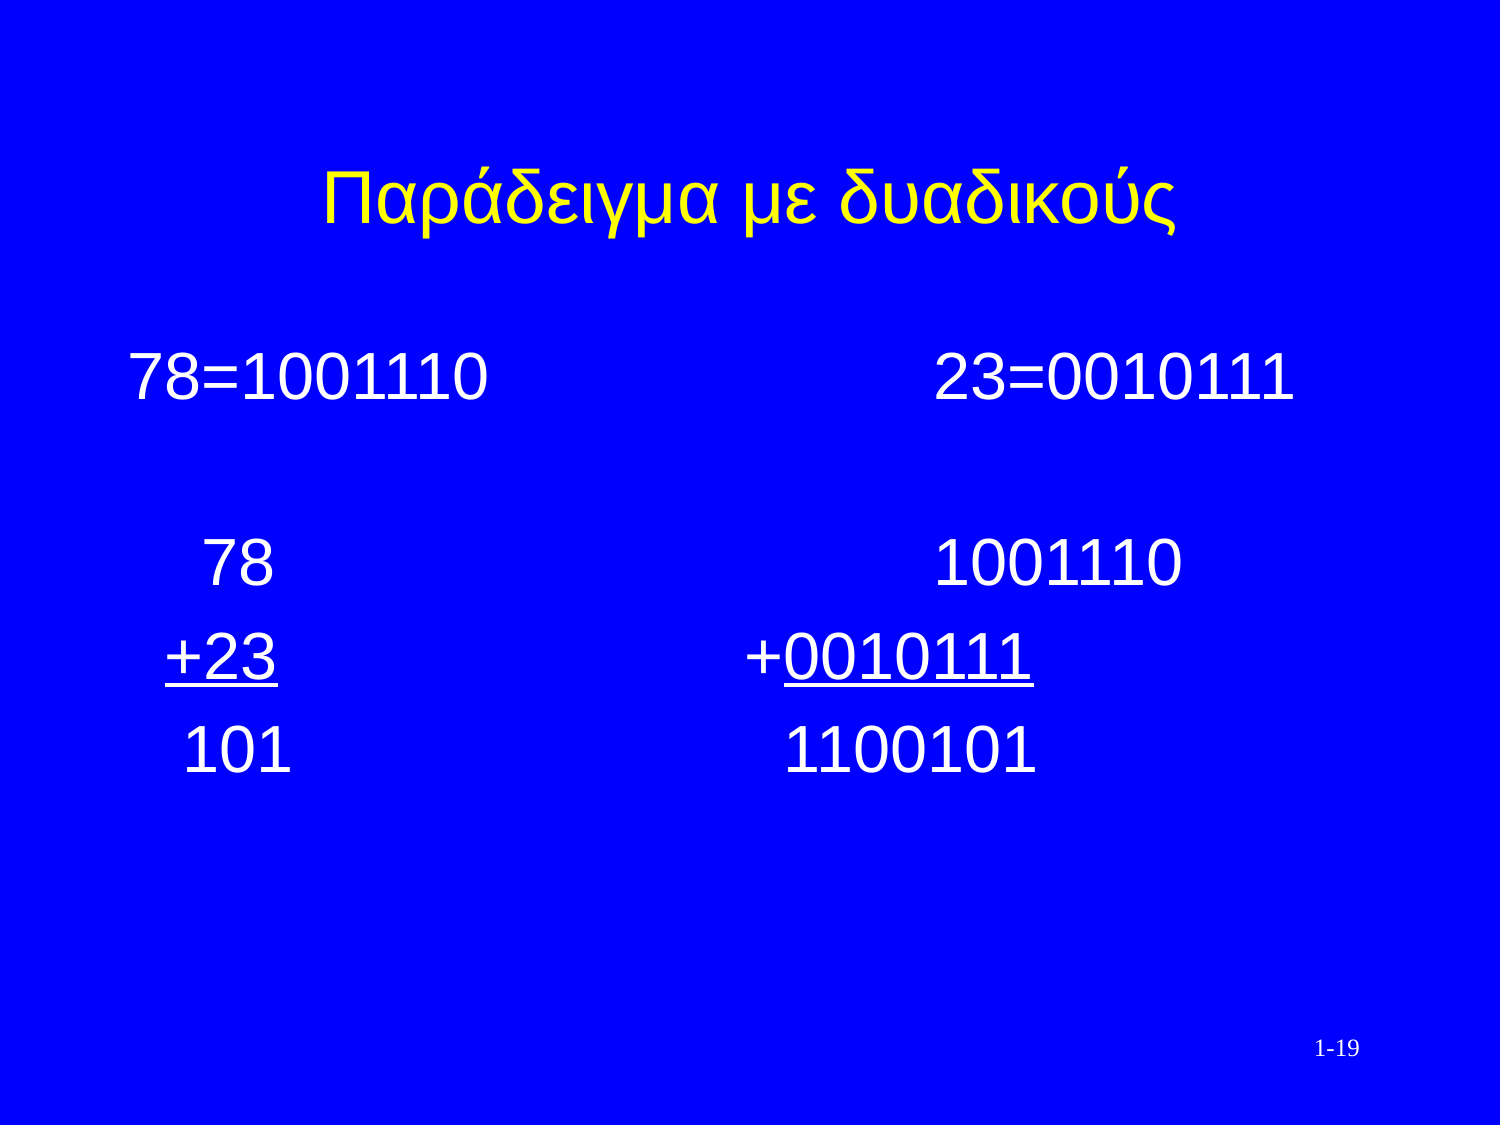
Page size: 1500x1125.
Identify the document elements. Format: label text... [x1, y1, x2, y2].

title Παράδειγμα με δυαδικούς [112, 99, 1388, 288]
list 78=1001110 23=0010111 78 1001110 +23 +0010111 101 1100101 [112, 324, 1388, 1001]
